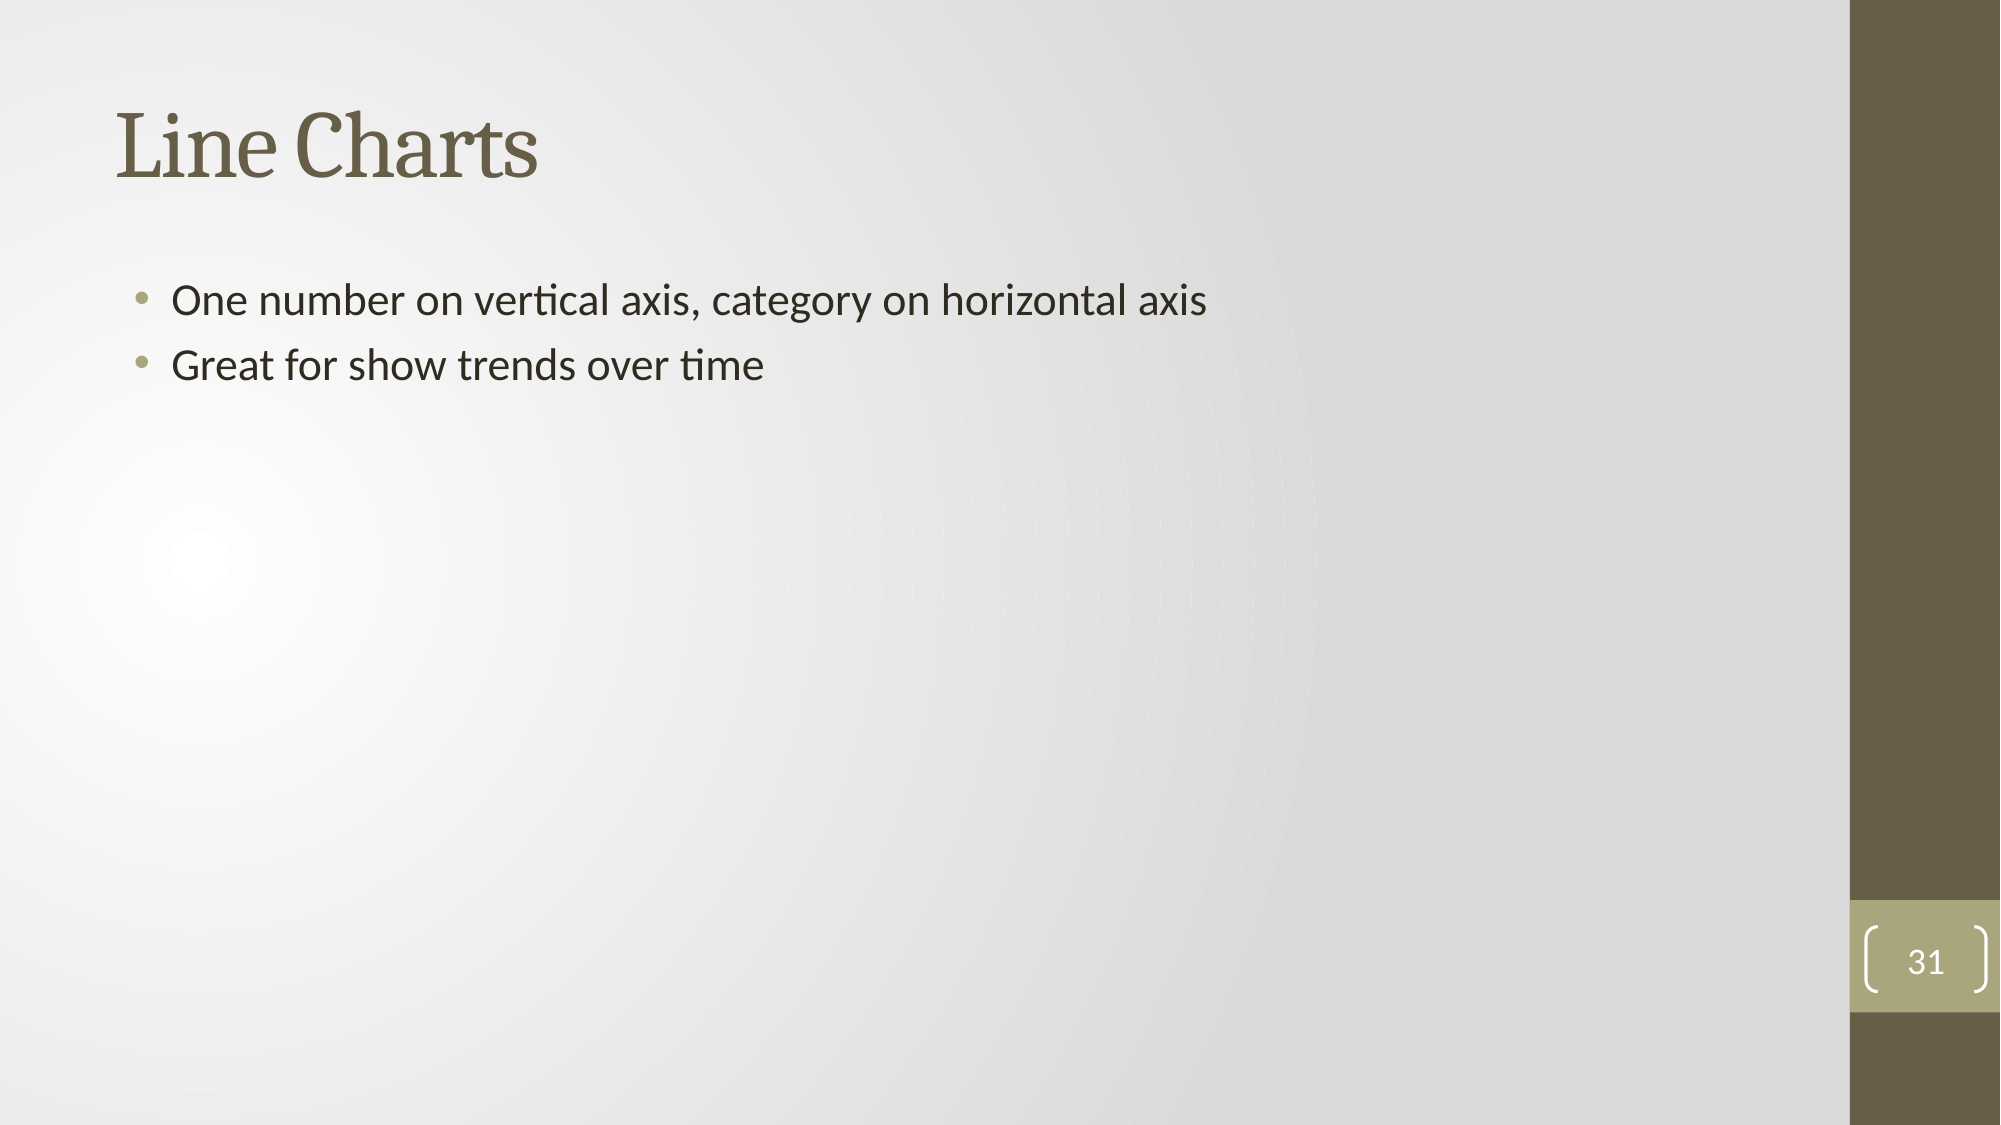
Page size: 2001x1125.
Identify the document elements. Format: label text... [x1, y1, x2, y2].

title Line Charts [99, 45, 1767, 233]
slide_number 31 [1864, 925, 1988, 994]
list One number on vertical axis, category on horizontal axis Great for show trends over time [99, 262, 1767, 1050]
